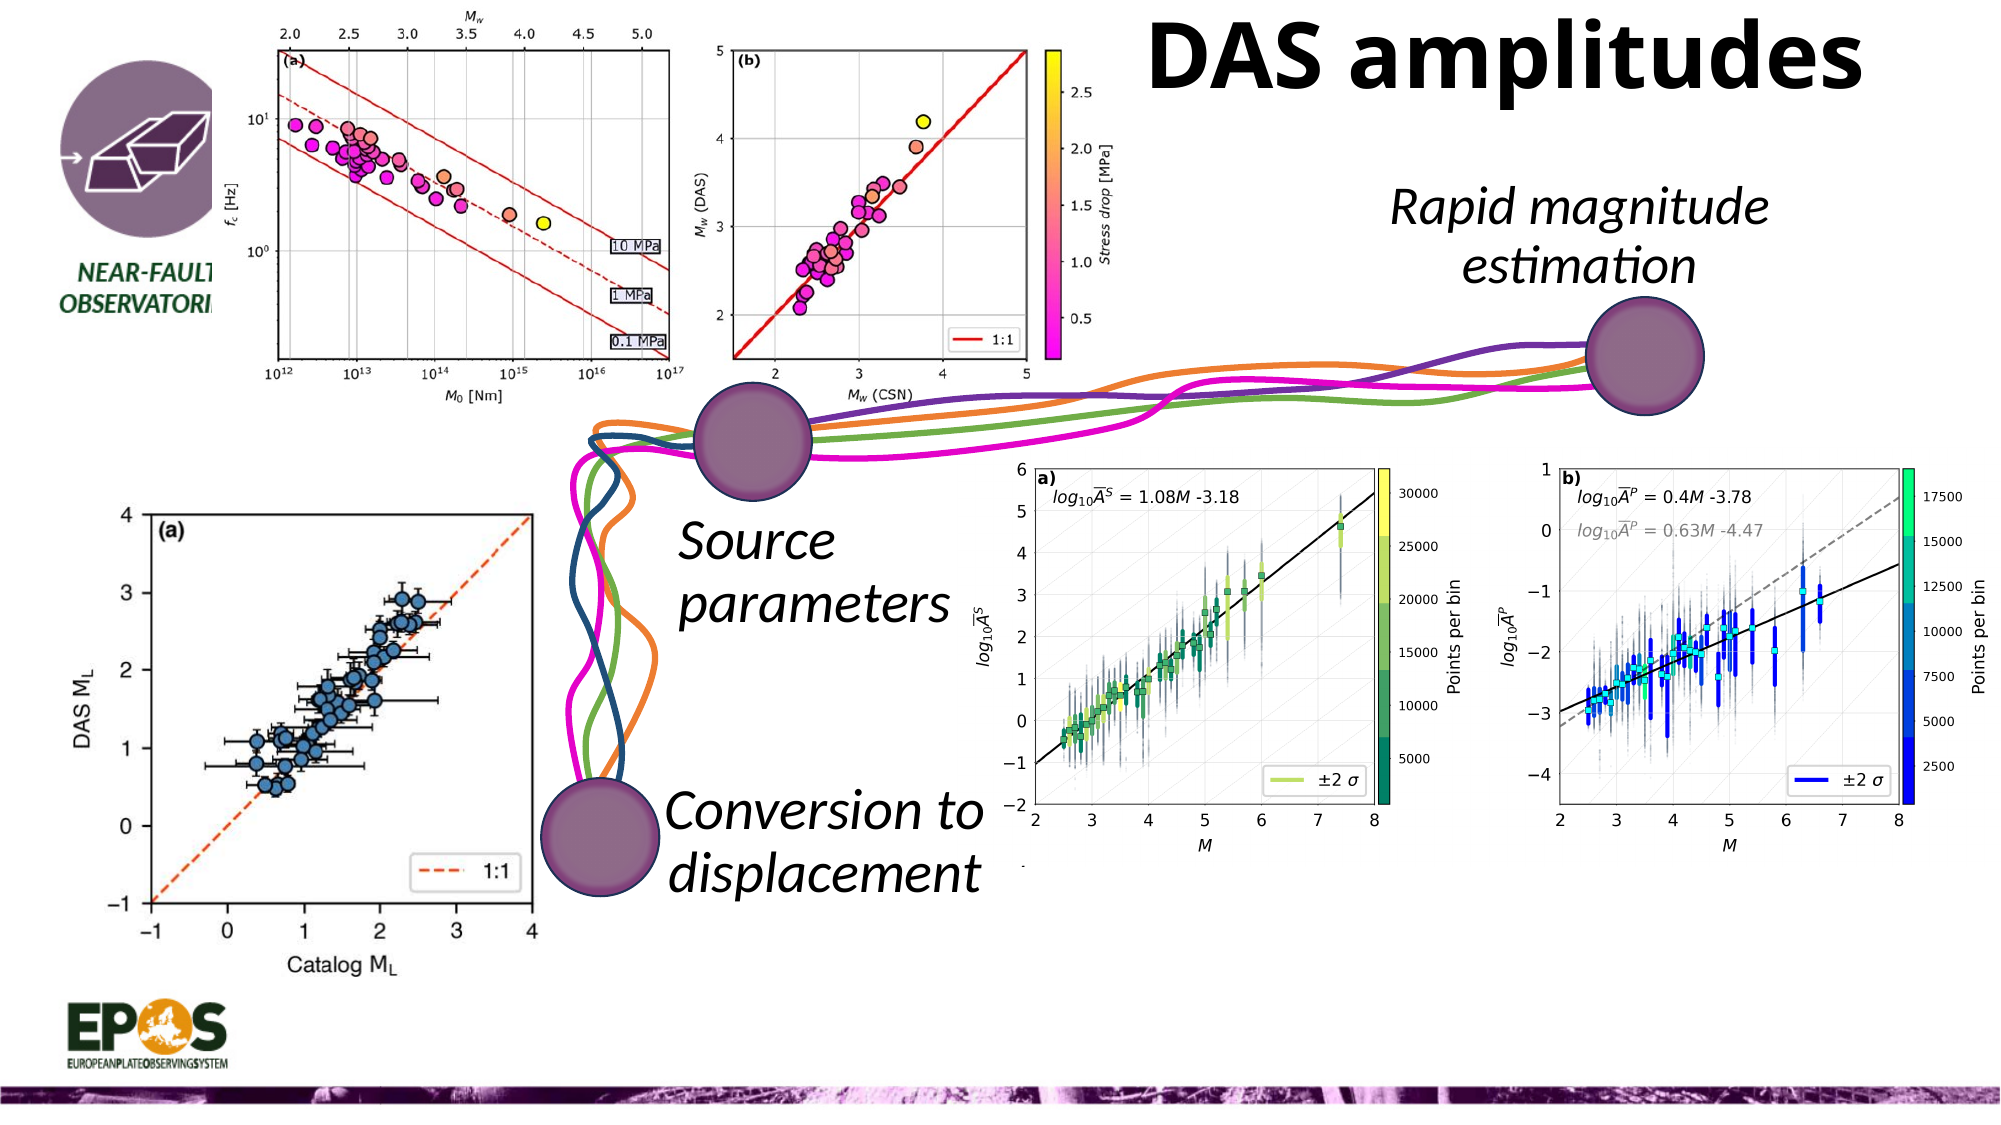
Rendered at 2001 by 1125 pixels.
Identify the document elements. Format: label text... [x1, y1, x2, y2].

text_box Source parameters [765, 501, 957, 657]
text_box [693, 382, 812, 501]
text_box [568, 422, 765, 823]
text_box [752, 325, 1654, 459]
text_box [1585, 297, 1704, 416]
picture [0, 0, 2001, 1125]
title DAS amplitudes [1129, 0, 2000, 119]
text_box Rapid magnitude estimation [1328, 170, 1831, 304]
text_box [541, 778, 660, 897]
list Conversion to displacement [638, 771, 1012, 913]
